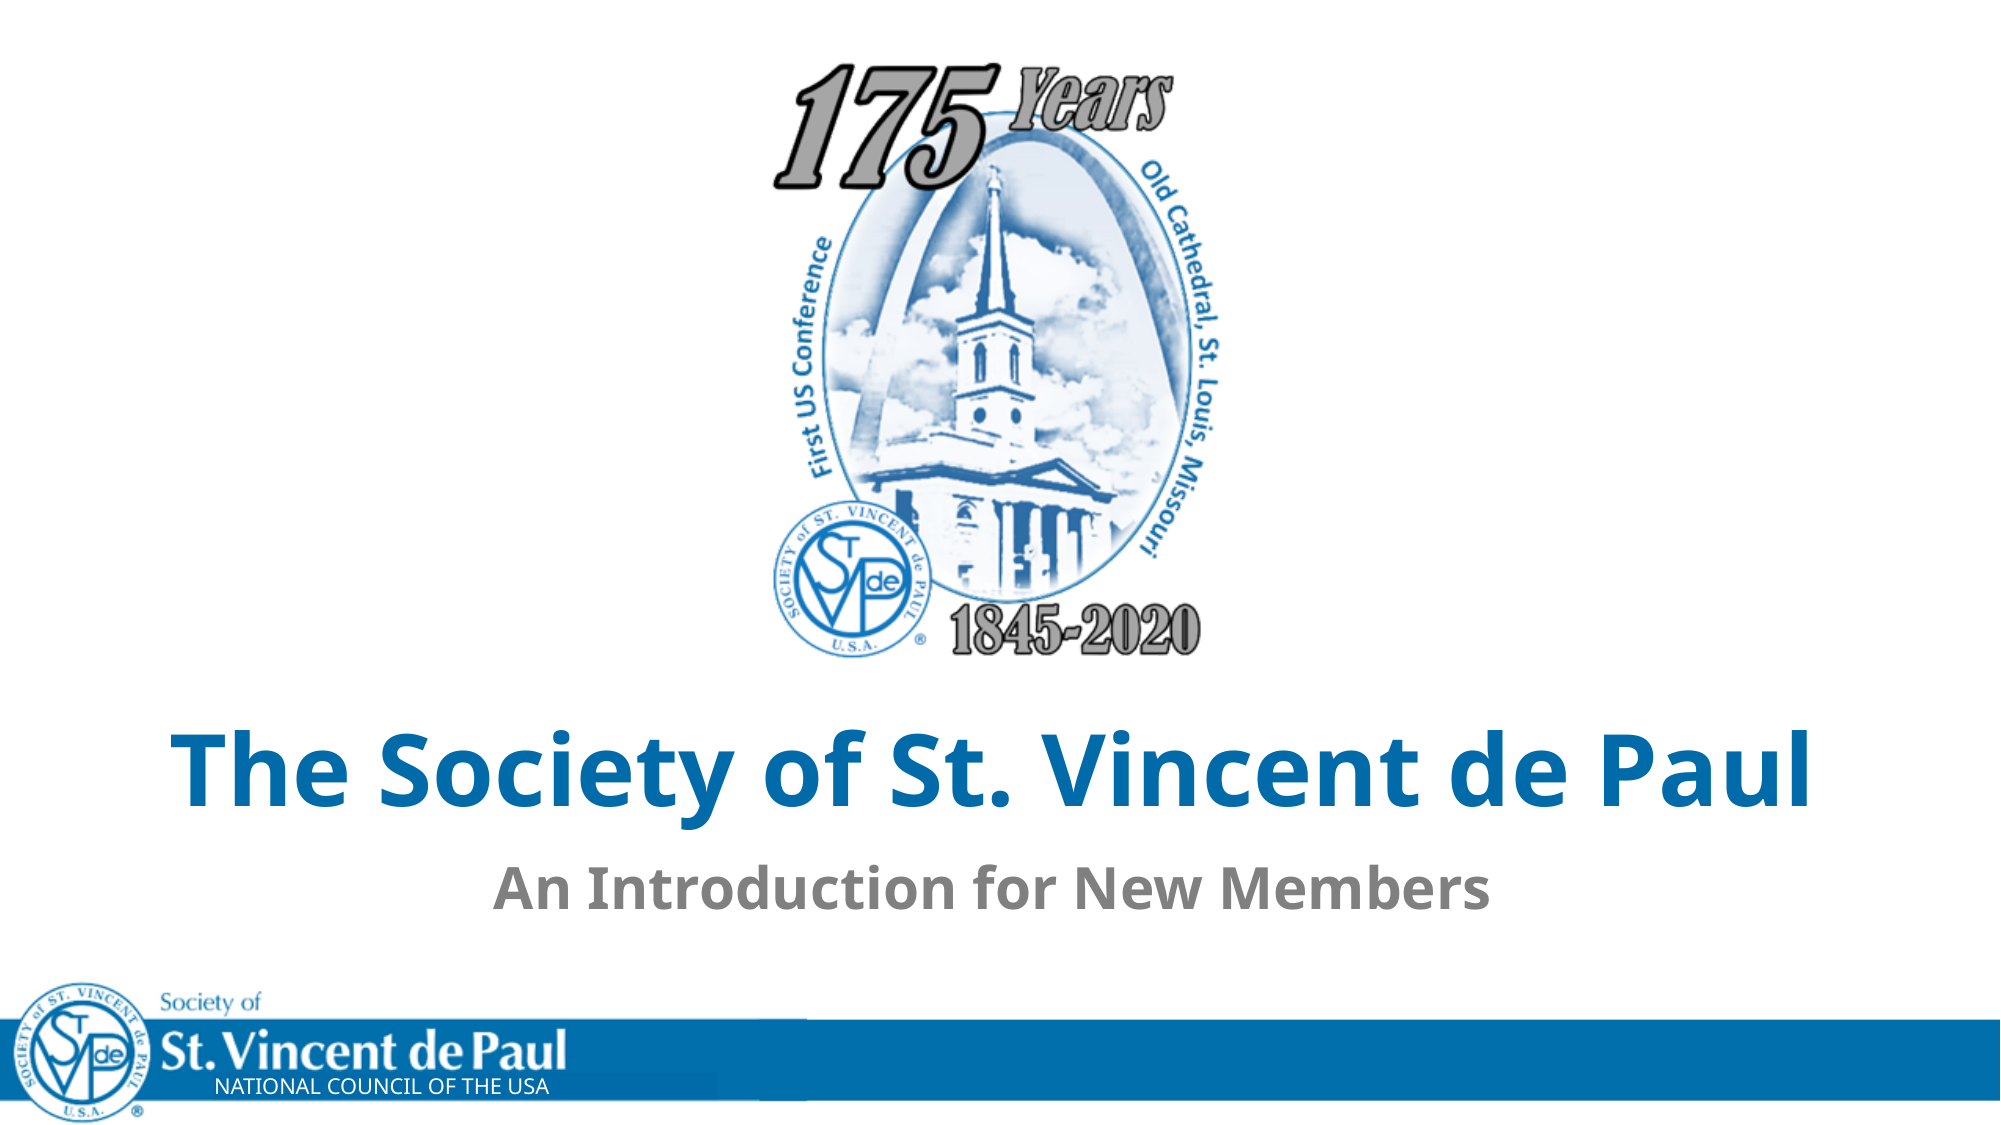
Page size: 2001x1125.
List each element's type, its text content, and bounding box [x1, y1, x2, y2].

picture [763, 49, 1237, 536]
title The Society of St. Vincent de Paul [51, 536, 1935, 837]
picture [0, 979, 807, 1125]
subtitle An Introduction for New Members [51, 843, 1935, 962]
